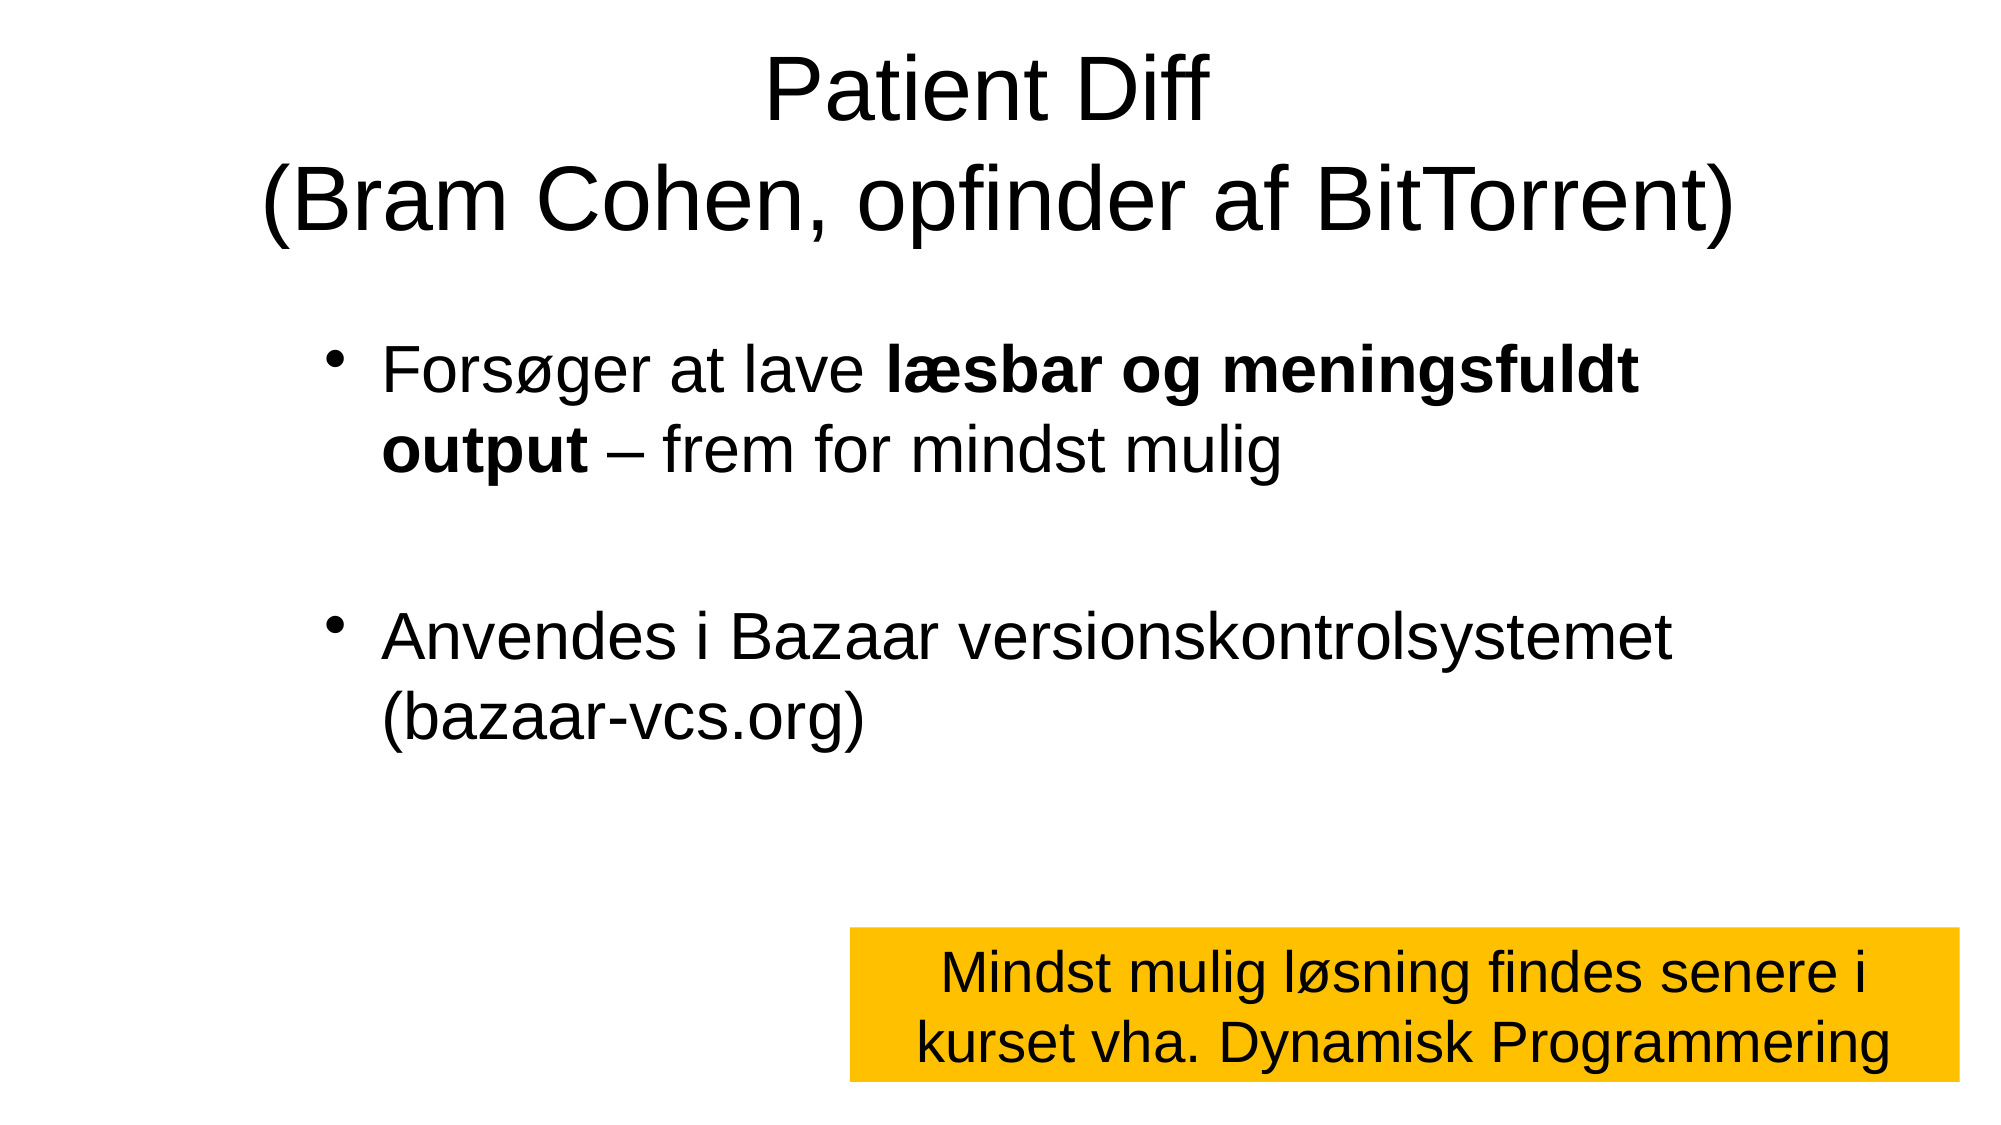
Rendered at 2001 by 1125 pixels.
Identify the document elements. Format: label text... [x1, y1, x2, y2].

list Forsøger at lave læsbar og meningsfuldt output – frem for mindst mulig Anvendes i Bazaar versionskontrolsystemet (bazaar-vcs.org) [309, 365, 1707, 901]
title Patient Diff (Bram Cohen, opfinder af BitTorrent) [99, 45, 1900, 233]
text_box Mindst mulig løsning findes senere i kurset vha. Dynamisk Programmering [849, 927, 1960, 1082]
